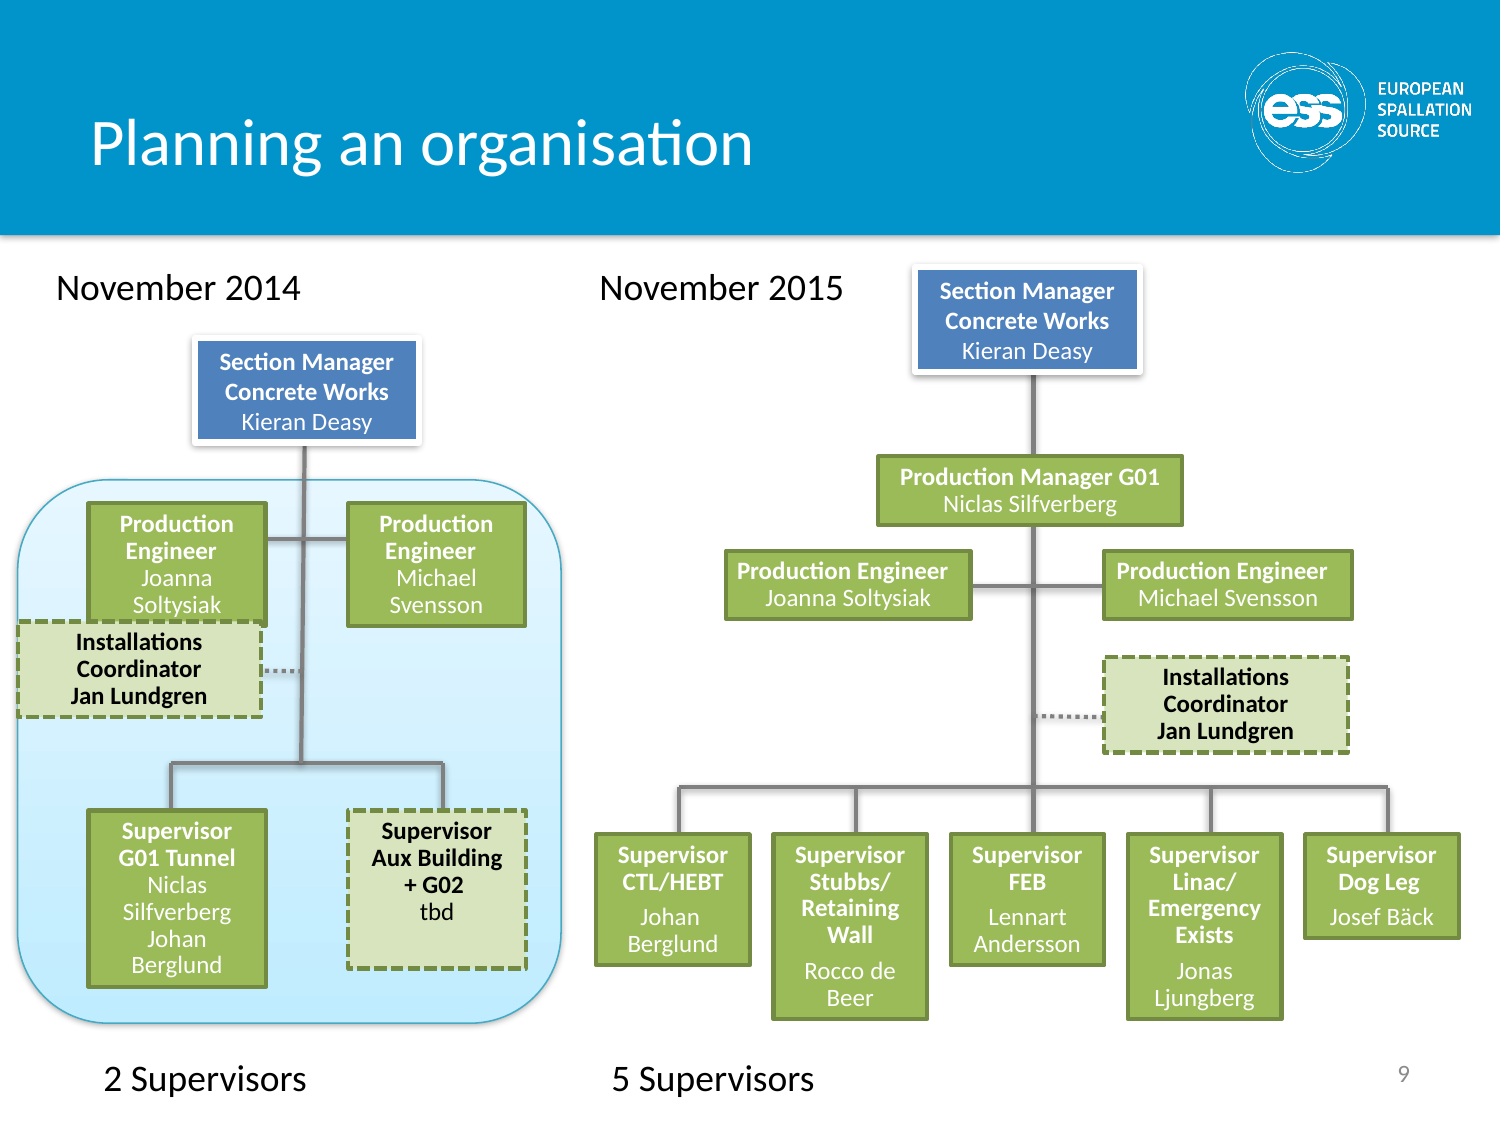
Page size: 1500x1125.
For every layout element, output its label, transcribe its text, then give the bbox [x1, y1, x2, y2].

text_box November 2015 [584, 255, 880, 315]
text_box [147, 668, 303, 672]
slide_number 9 [1074, 1042, 1425, 1103]
text_box Supervisor CTL/HEBT Johan Berglund [594, 832, 752, 967]
text_box Installations Coordinator Jan Lundgren [16, 619, 263, 719]
text_box Supervisor G01 Tunnel Niclas Silfverberg Johan Berglund [86, 808, 268, 989]
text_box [300, 444, 305, 538]
text_box Supervisor FEB Lennart Andersson [949, 832, 1106, 967]
picture [1264, 94, 1342, 127]
text_box Production Manager G01 Niclas Silfverberg [876, 454, 1029, 527]
text_box Supervisor Stubbs/Retaining Wall Rocco de Beer [771, 832, 929, 1021]
text_box Supervisor Linac/Emergency Exists Jonas Ljungberg [1126, 832, 1284, 1021]
picture [1422, 125, 1428, 134]
picture [1409, 104, 1415, 115]
picture [1389, 104, 1393, 115]
text_box November 2014 [41, 255, 337, 315]
picture [1436, 104, 1444, 115]
picture [1418, 104, 1423, 115]
text_box Section Manager Concrete Works Kieran Deasy [912, 264, 1143, 375]
text_box Supervisor Aux Building + G02 tbd [346, 808, 528, 971]
text_box Production Engineer Michael Svensson [346, 501, 527, 628]
picture [1432, 125, 1438, 136]
text_box Production Manager G01 Niclas Silfverberg [1038, 454, 1184, 527]
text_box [300, 677, 305, 764]
text_box [16, 479, 562, 1024]
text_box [300, 548, 305, 670]
text_box Section Manager Concrete Works Kieran Deasy [192, 335, 422, 446]
picture [1454, 83, 1458, 94]
text_box 2 Supervisors [88, 1046, 384, 1107]
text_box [1033, 715, 1189, 719]
text_box Production Engineer Joanna Soltysiak [86, 501, 268, 628]
text_box Installations Coordinator Jan Lundgren [1102, 655, 1350, 755]
picture [1379, 83, 1385, 94]
title Planning an organisation [75, 45, 1247, 233]
picture [1443, 86, 1450, 93]
picture [1398, 109, 1406, 115]
text_box 5 Supervisors [596, 1046, 892, 1107]
text_box [16, 478, 295, 625]
text_box Supervisor Dog Leg Josef Bäck [1303, 832, 1461, 940]
picture [1400, 83, 1407, 94]
text_box Production Engineer Michael Svensson [1102, 549, 1354, 621]
picture [1423, 83, 1430, 94]
text_box Production Engineer Joanna Soltysiak [724, 549, 973, 621]
